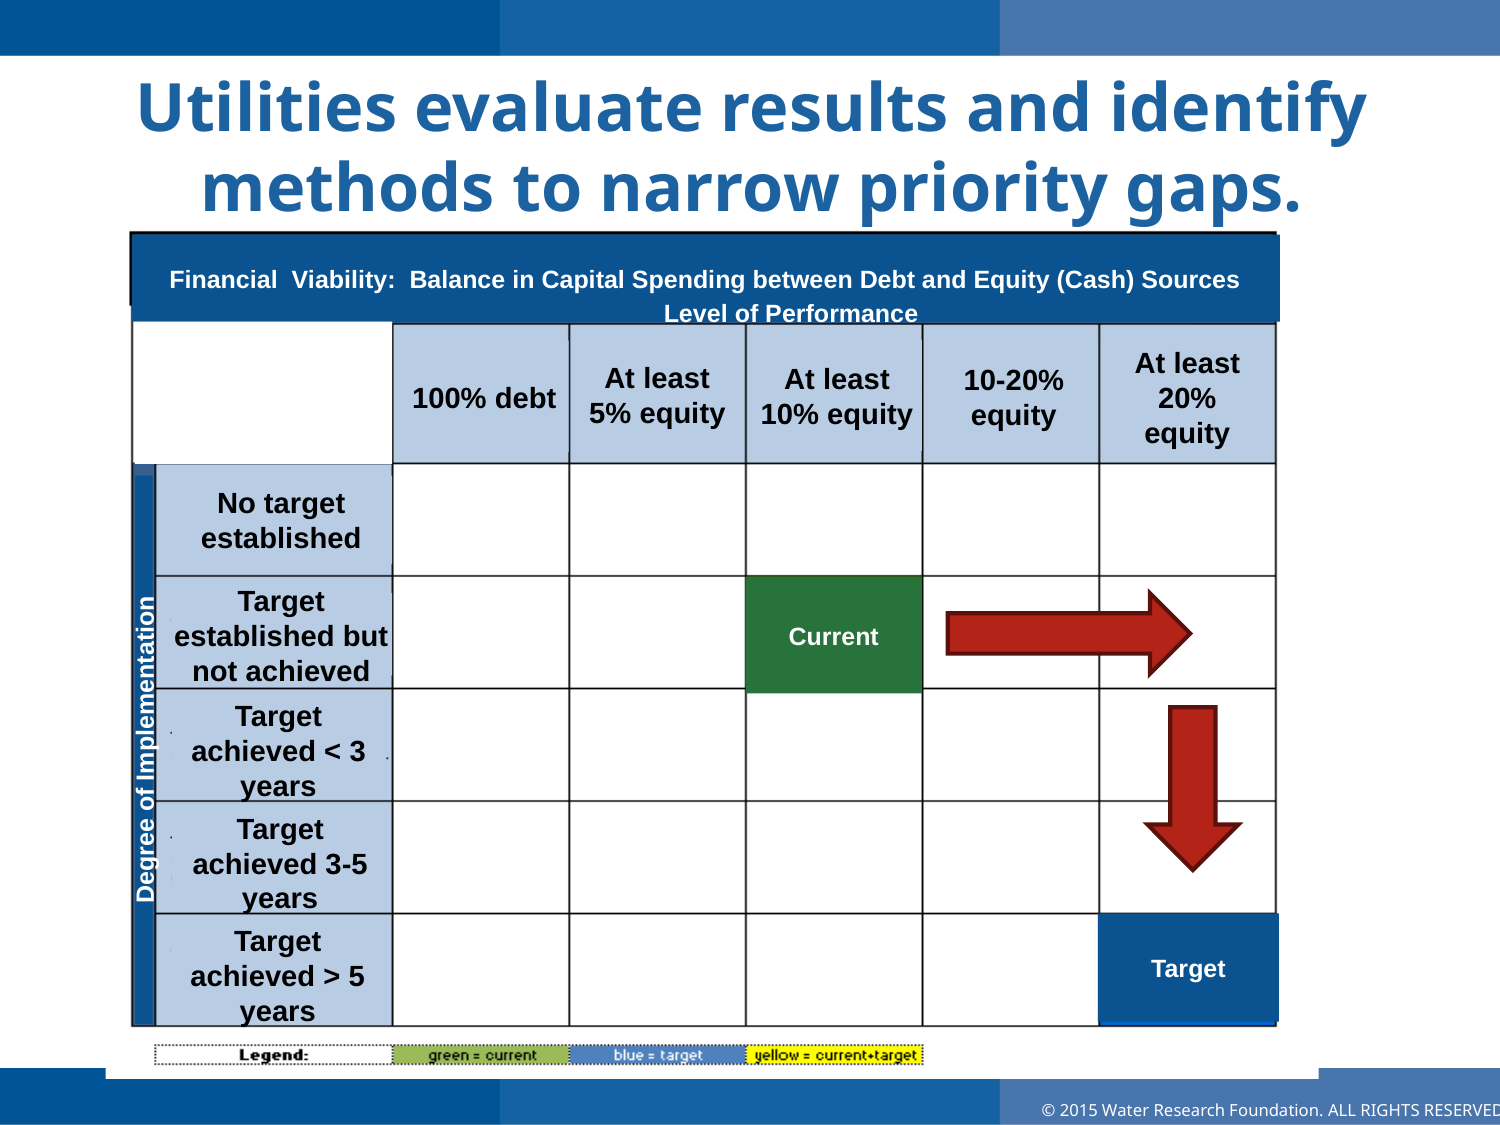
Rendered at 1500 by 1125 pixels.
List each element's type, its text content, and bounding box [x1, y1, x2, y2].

title Utilities evaluate results and identify methods to narrow priority gaps. [77, 50, 1428, 239]
picture [0, 1068, 1500, 1125]
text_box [105, 216, 1319, 1080]
picture [1494, 1105, 1500, 1115]
picture [0, 0, 1500, 56]
